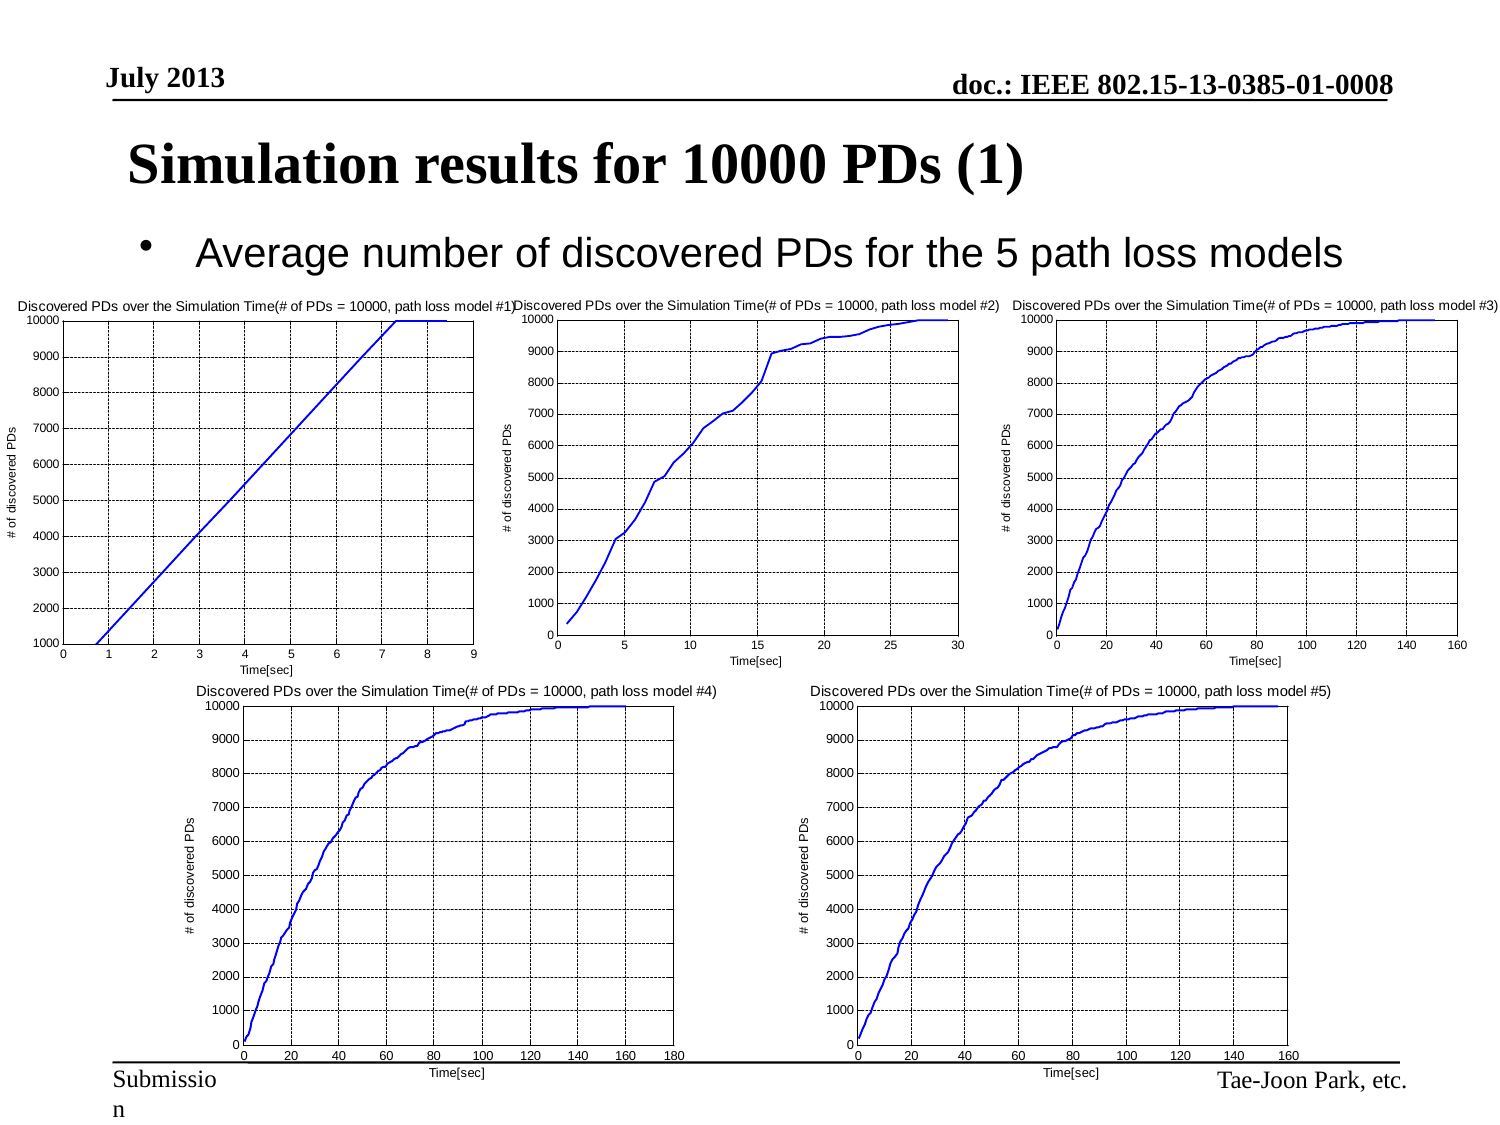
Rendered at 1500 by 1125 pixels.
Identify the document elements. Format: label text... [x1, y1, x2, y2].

list Average number of discovered PDs for the 5 path loss models [123, 208, 1376, 279]
title Simulation results for 10000 PDs (1) [112, 112, 1388, 209]
picture [0, 290, 1500, 1092]
